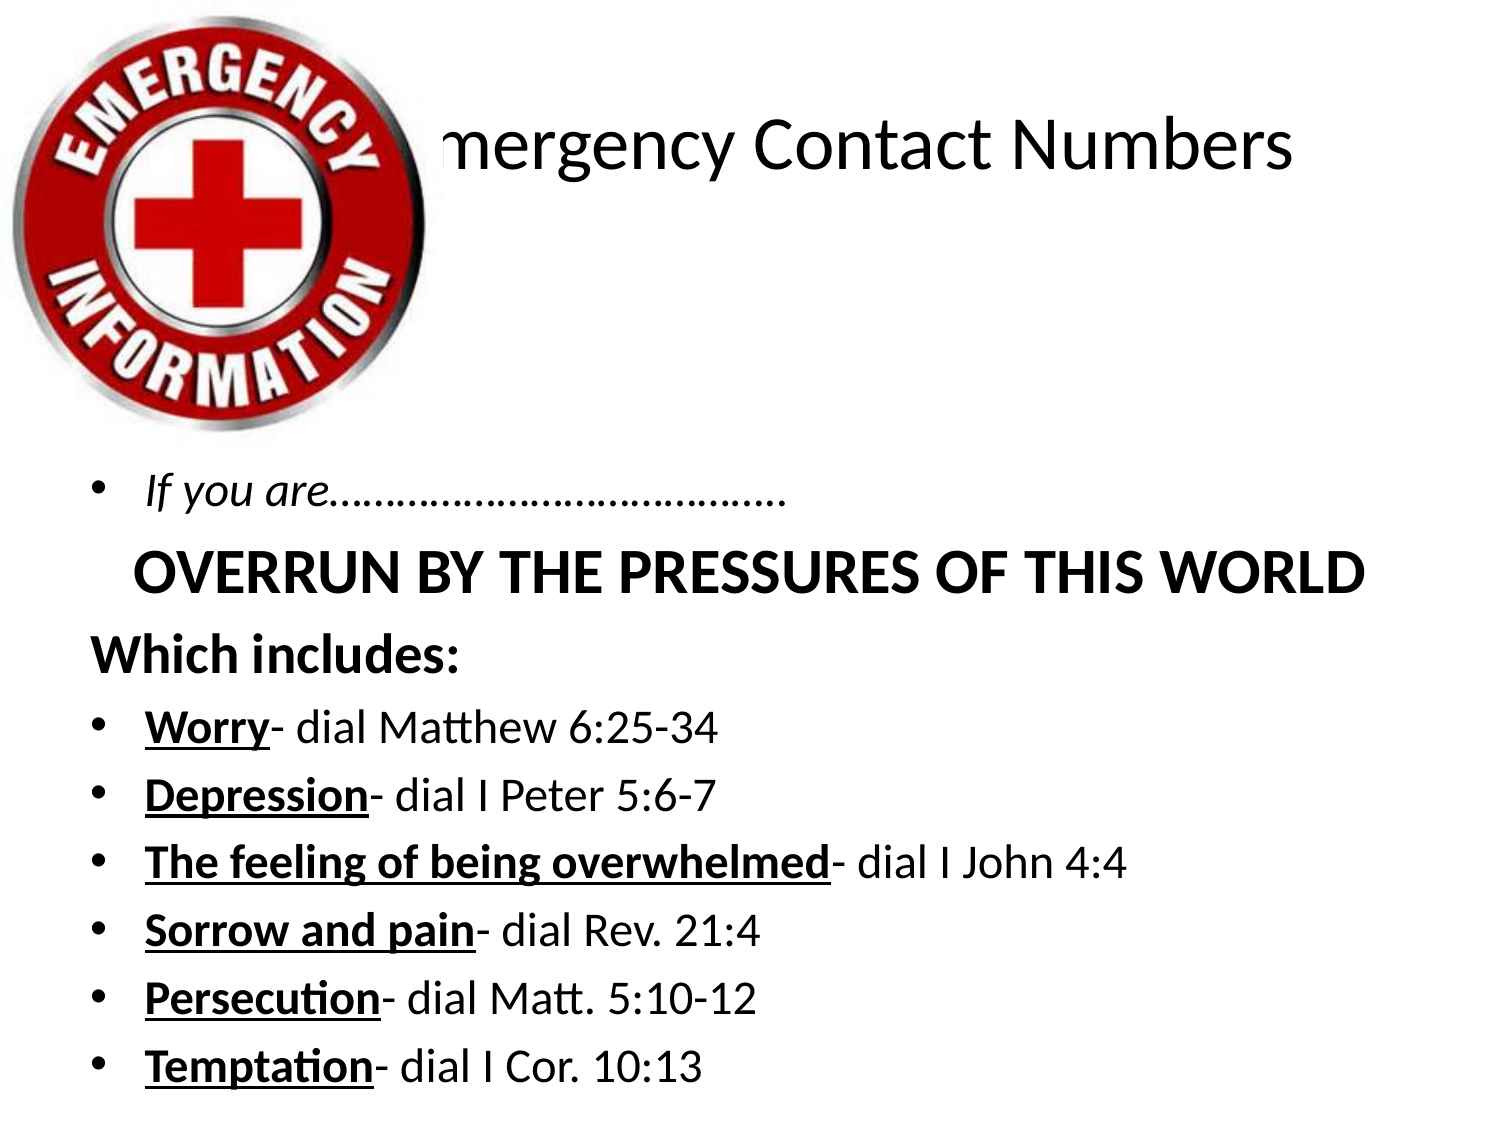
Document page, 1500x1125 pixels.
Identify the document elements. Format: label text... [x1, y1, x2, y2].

picture [0, 0, 443, 469]
list If you are………………………………….. OVERRUN BY THE PRESSURES OF THIS WORLD Which includes: Worry- dial Matthew 6:25-34 Depression- dial I Peter 5:6-7 The feeling of being overwhelmed- dial I John 4:4 Sorrow and pain- dial Rev. 21:4 Persecution- dial Matt. 5:10-12 Temptation- dial I Cor. 10:13 [75, 450, 1425, 1100]
title Emergency Contact Numbers [446, 45, 1425, 233]
